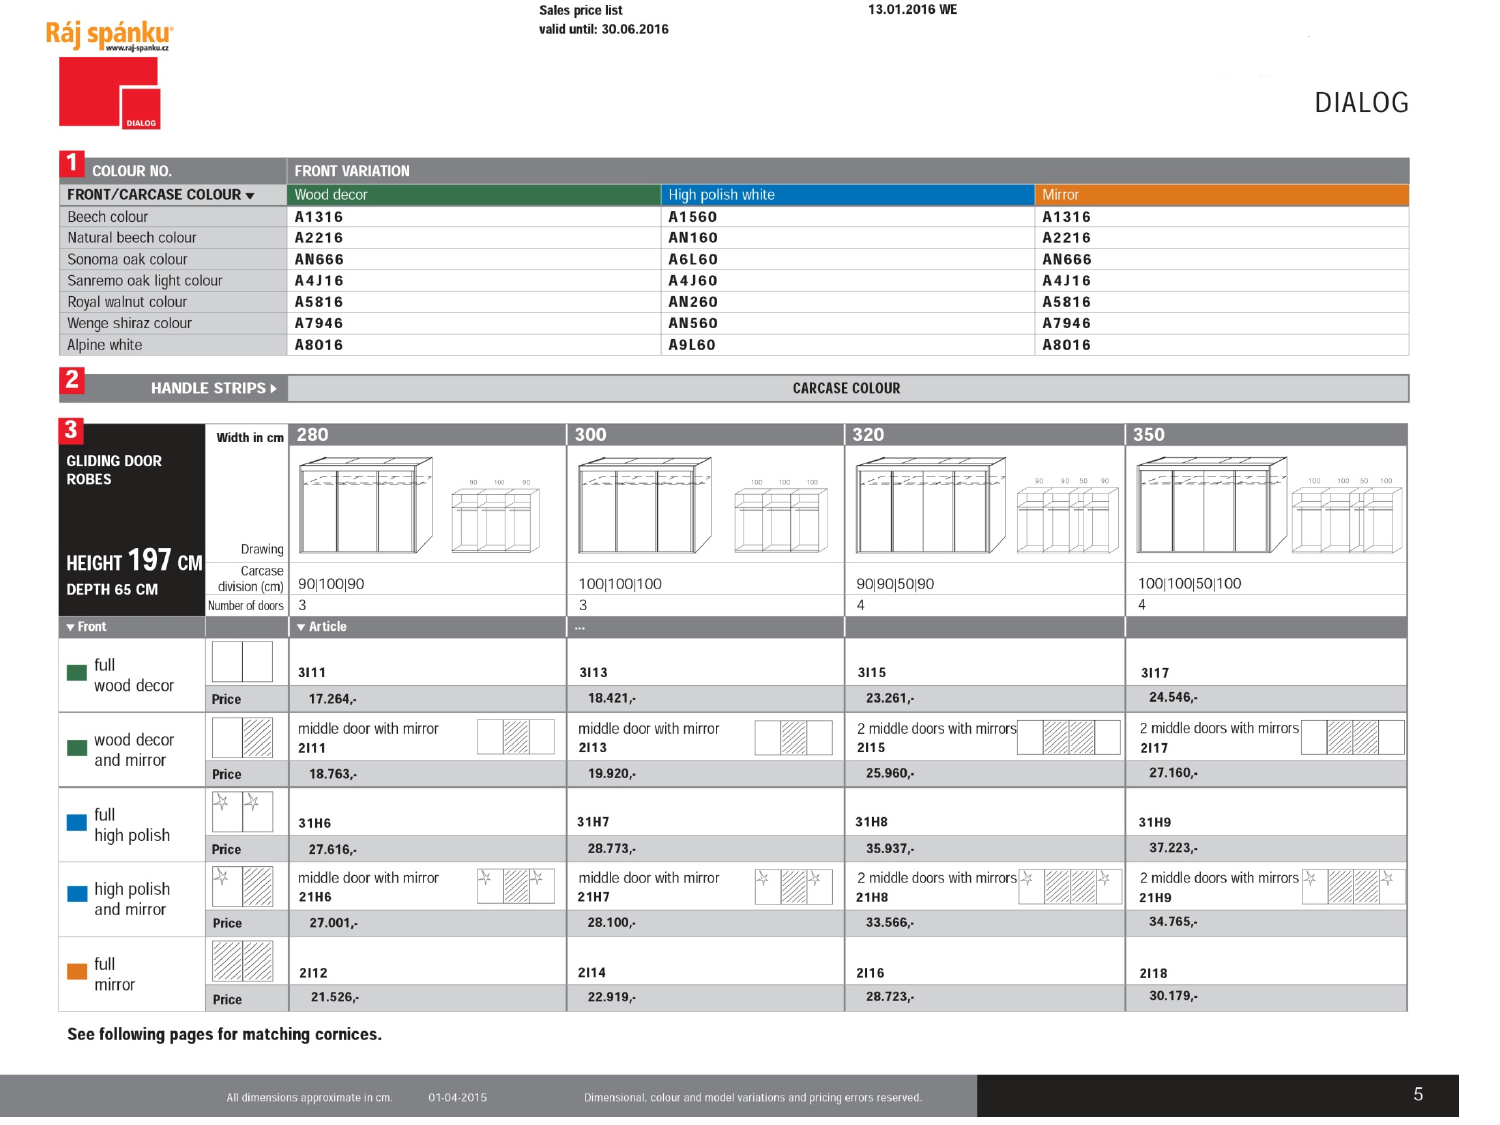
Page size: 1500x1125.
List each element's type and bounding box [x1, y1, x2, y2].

list [0, 0, 1459, 1118]
